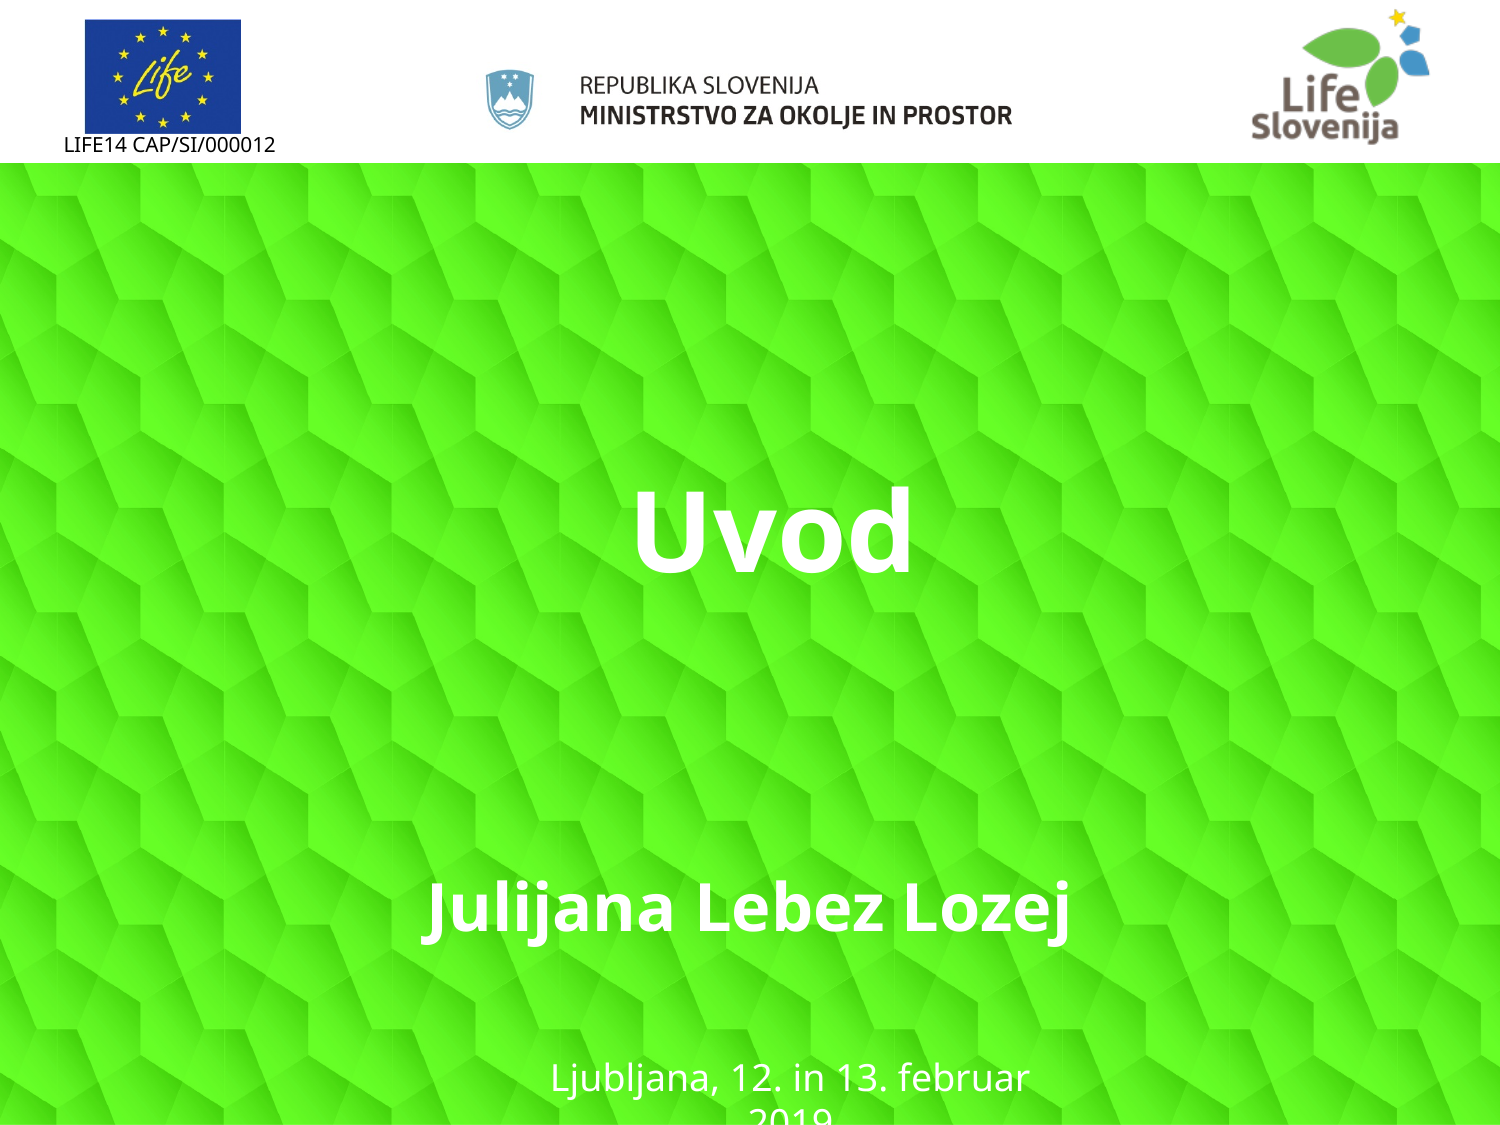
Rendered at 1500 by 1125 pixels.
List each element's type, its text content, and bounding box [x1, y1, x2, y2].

text_box Julijana Lebez Lozej [348, 857, 1152, 953]
picture [0, 163, 1500, 1125]
text_box Ljubljana, 12. in 13. februar 2019 [488, 1046, 1093, 1125]
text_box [48, 19, 311, 165]
picture [1245, 4, 1436, 149]
text_box [0, 0, 1500, 163]
text_box Uvod [160, 385, 1386, 603]
picture [476, 61, 1021, 134]
